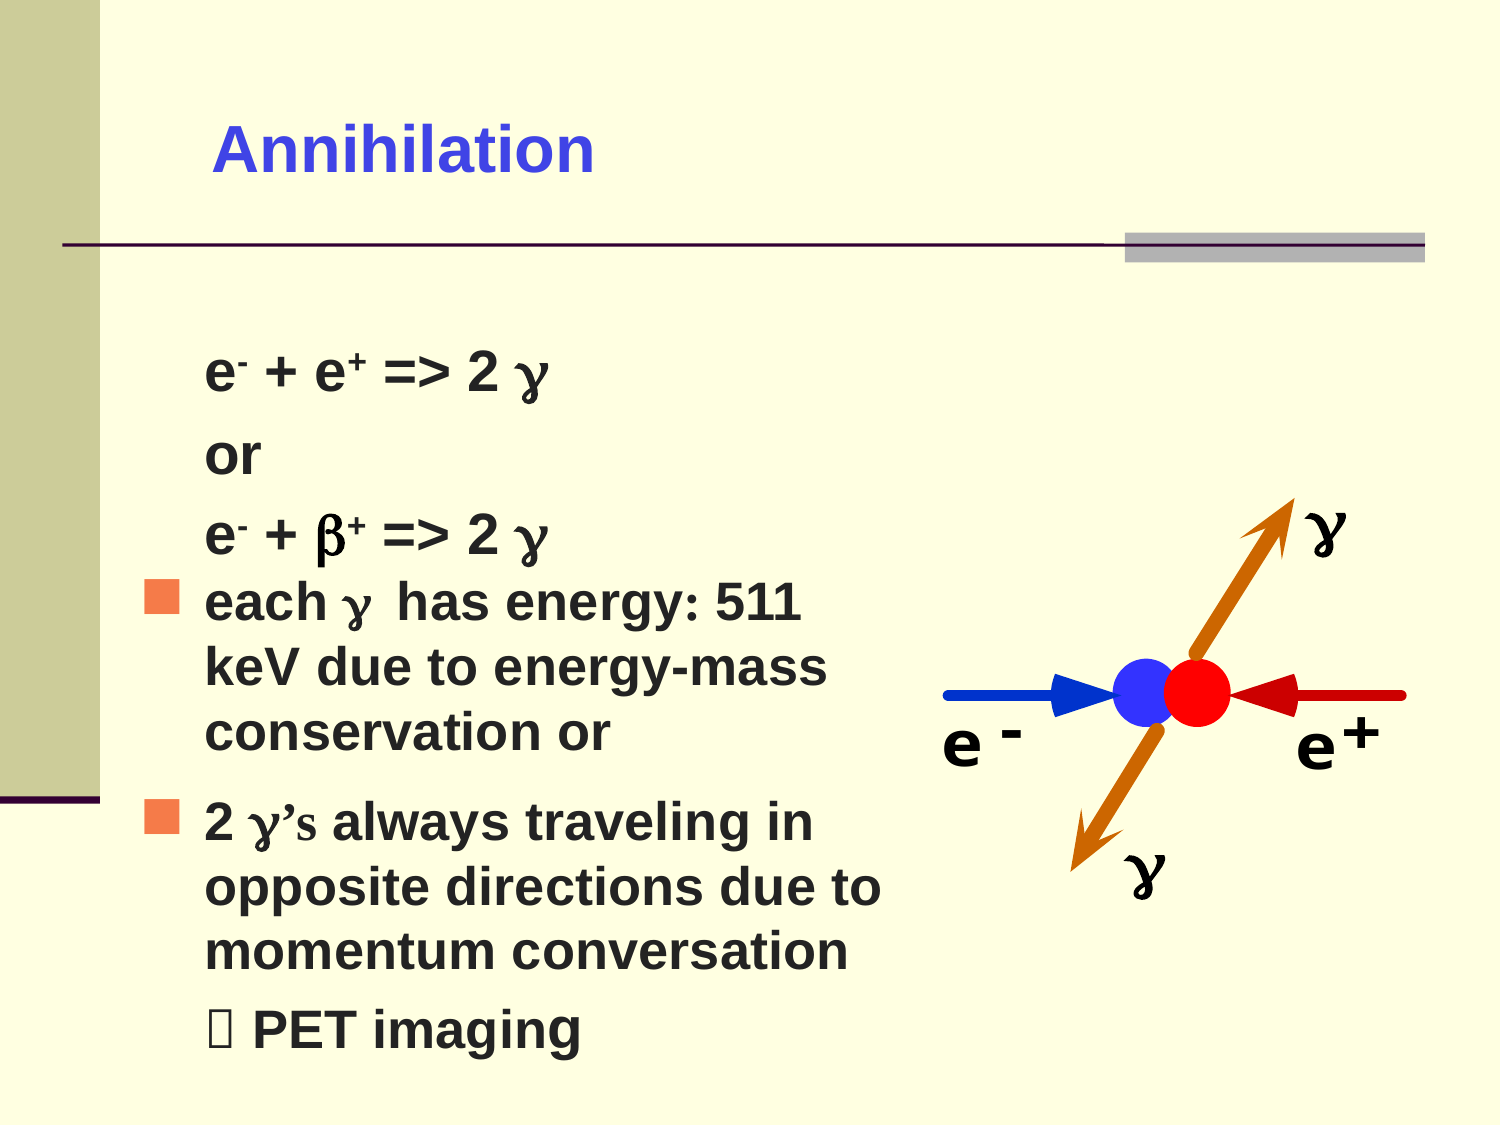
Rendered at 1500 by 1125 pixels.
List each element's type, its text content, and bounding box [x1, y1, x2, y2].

title Annihilation [149, 45, 1426, 234]
list e- + e+ => 2  or e- + b+ => 2  each  has energy: 511 keV due to energy-mass conservation or 2 g’s always traveling in opposite directions due to momentum conversation  PET imaging [133, 299, 922, 1051]
picture [924, 474, 1413, 913]
